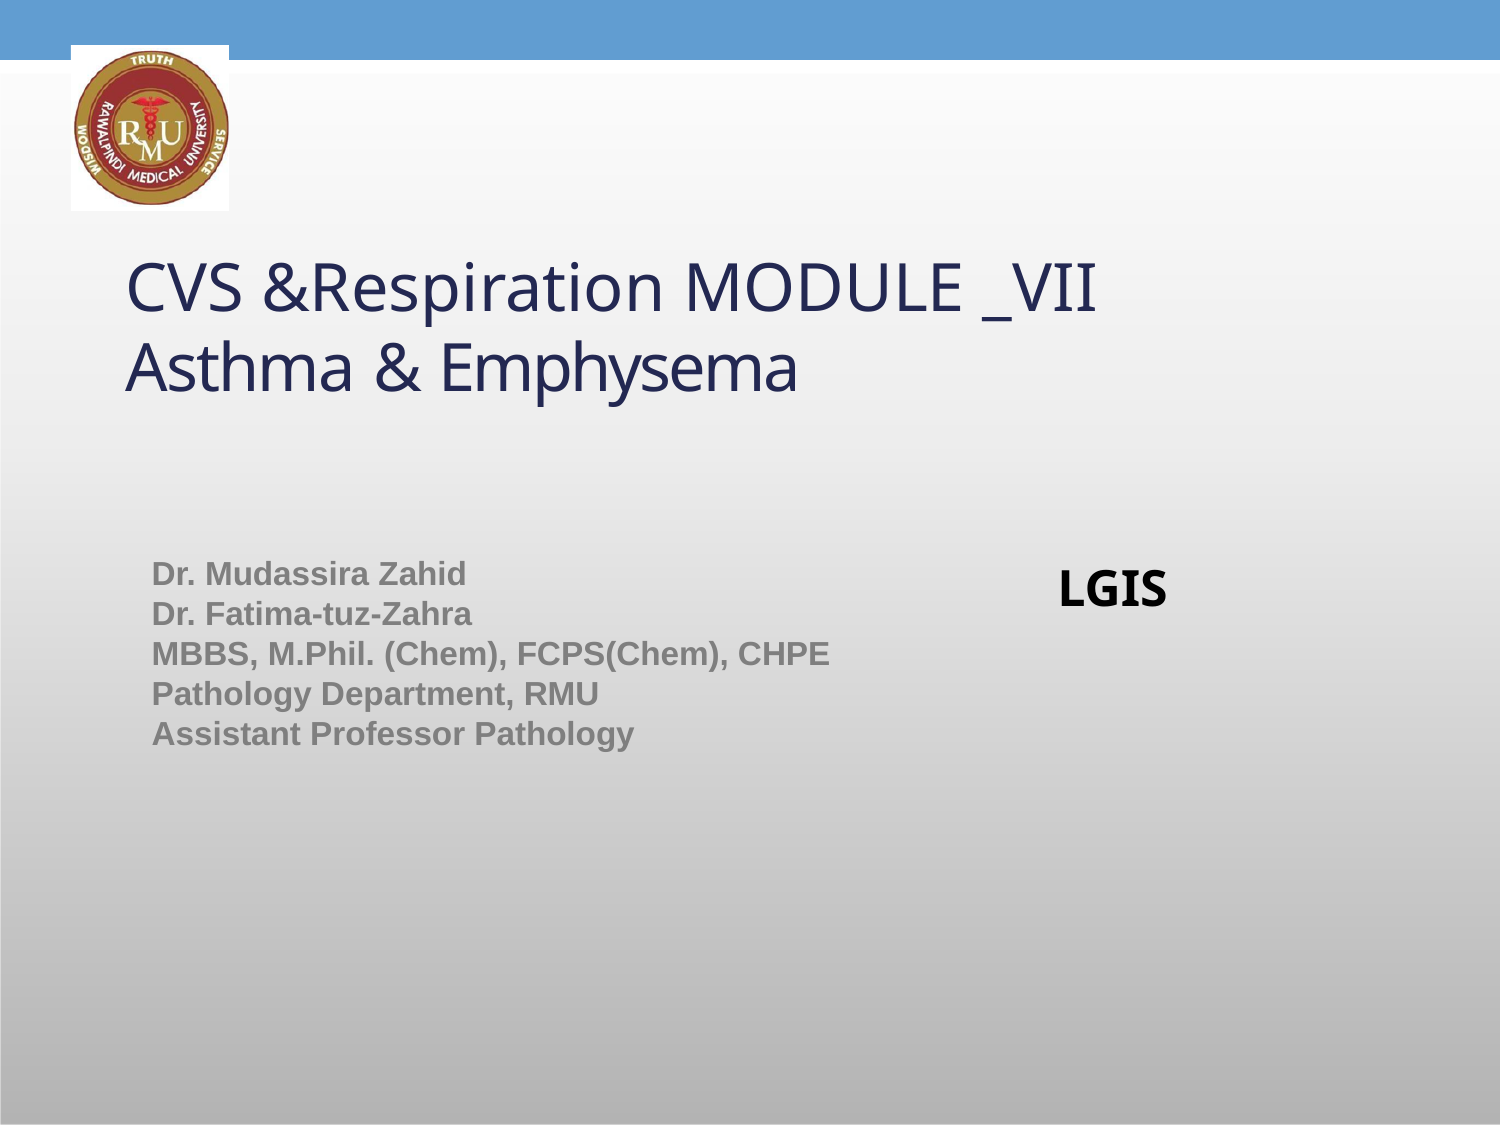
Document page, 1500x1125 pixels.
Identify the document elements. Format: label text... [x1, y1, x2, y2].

picture [0, 45, 1500, 1125]
text_box LGIS [962, 548, 1263, 624]
title CVS &Respiration MODULE _VII Asthma & Emphysema [125, 244, 1400, 520]
subtitle Dr. Mudassira Zahid Dr. Fatima-tuz-Zahra MBBS, M.Phil. (Chem), FCPS(Chem), CHPE Pathology Department, RMU Assistant Professor Pathology [151, 552, 1500, 882]
